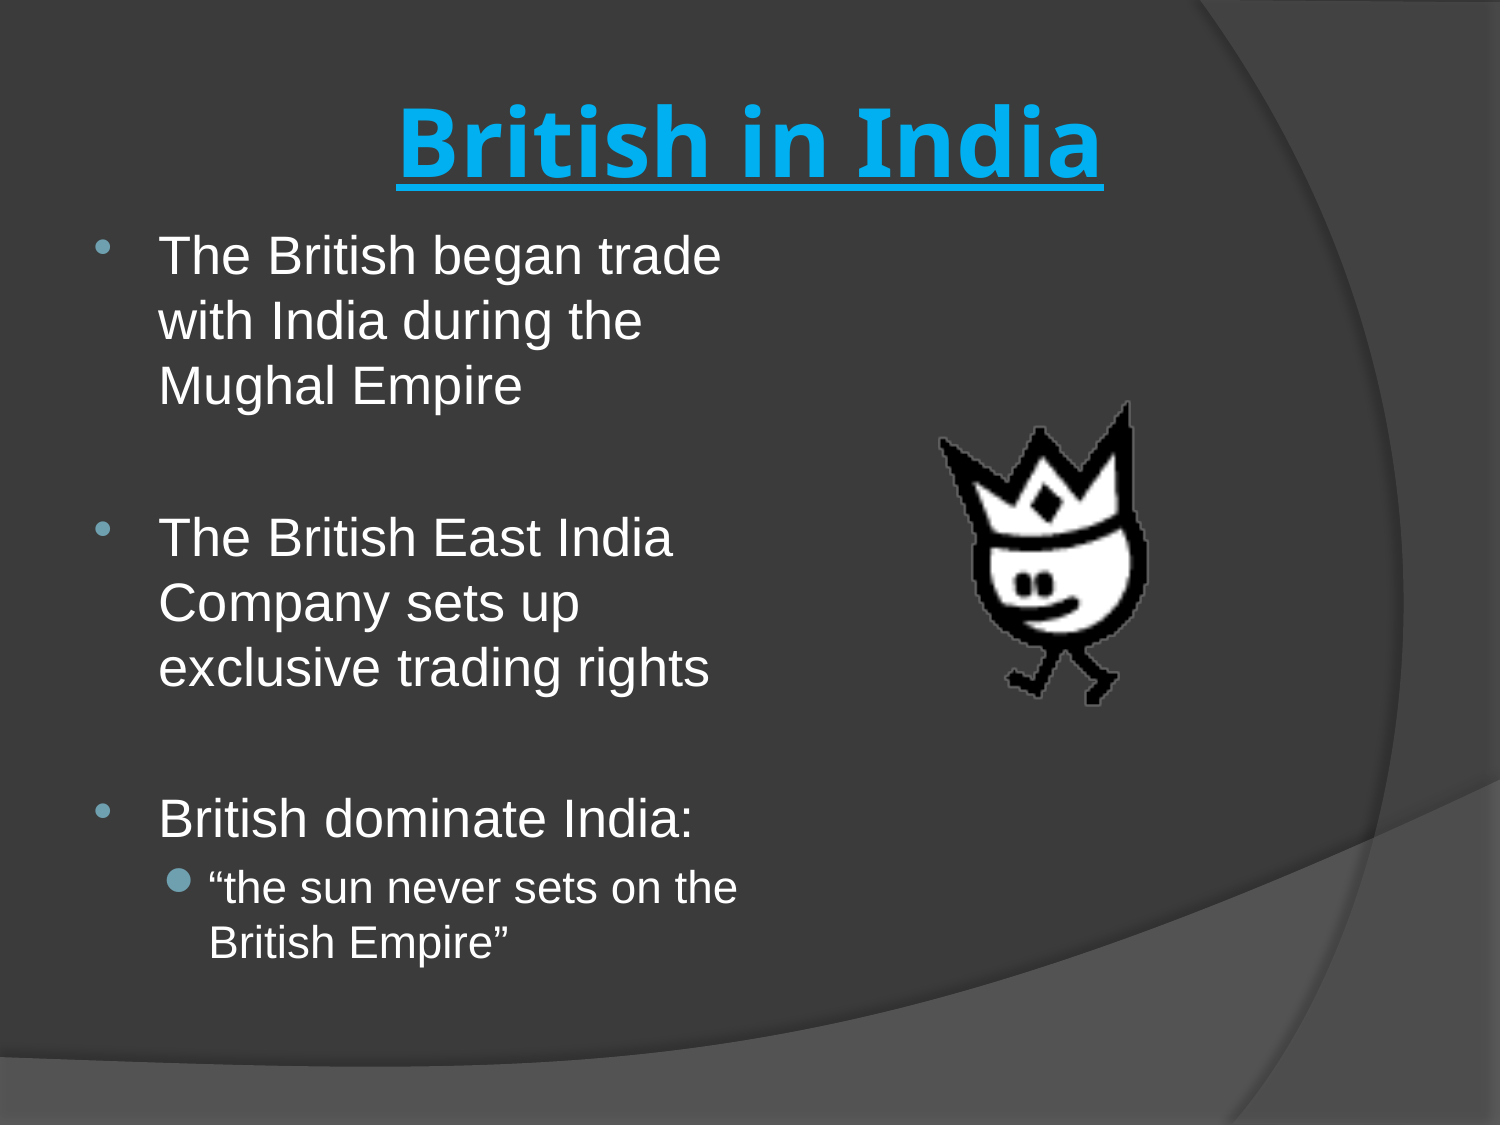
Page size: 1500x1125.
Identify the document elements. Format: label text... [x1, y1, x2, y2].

list The British began trade with India during the Mughal Empire The British East India Company sets up exclusive trading rights British dominate India: “the sun never sets on the British Empire” [75, 212, 800, 1025]
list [937, 399, 1204, 714]
title British in India [0, 45, 1500, 233]
